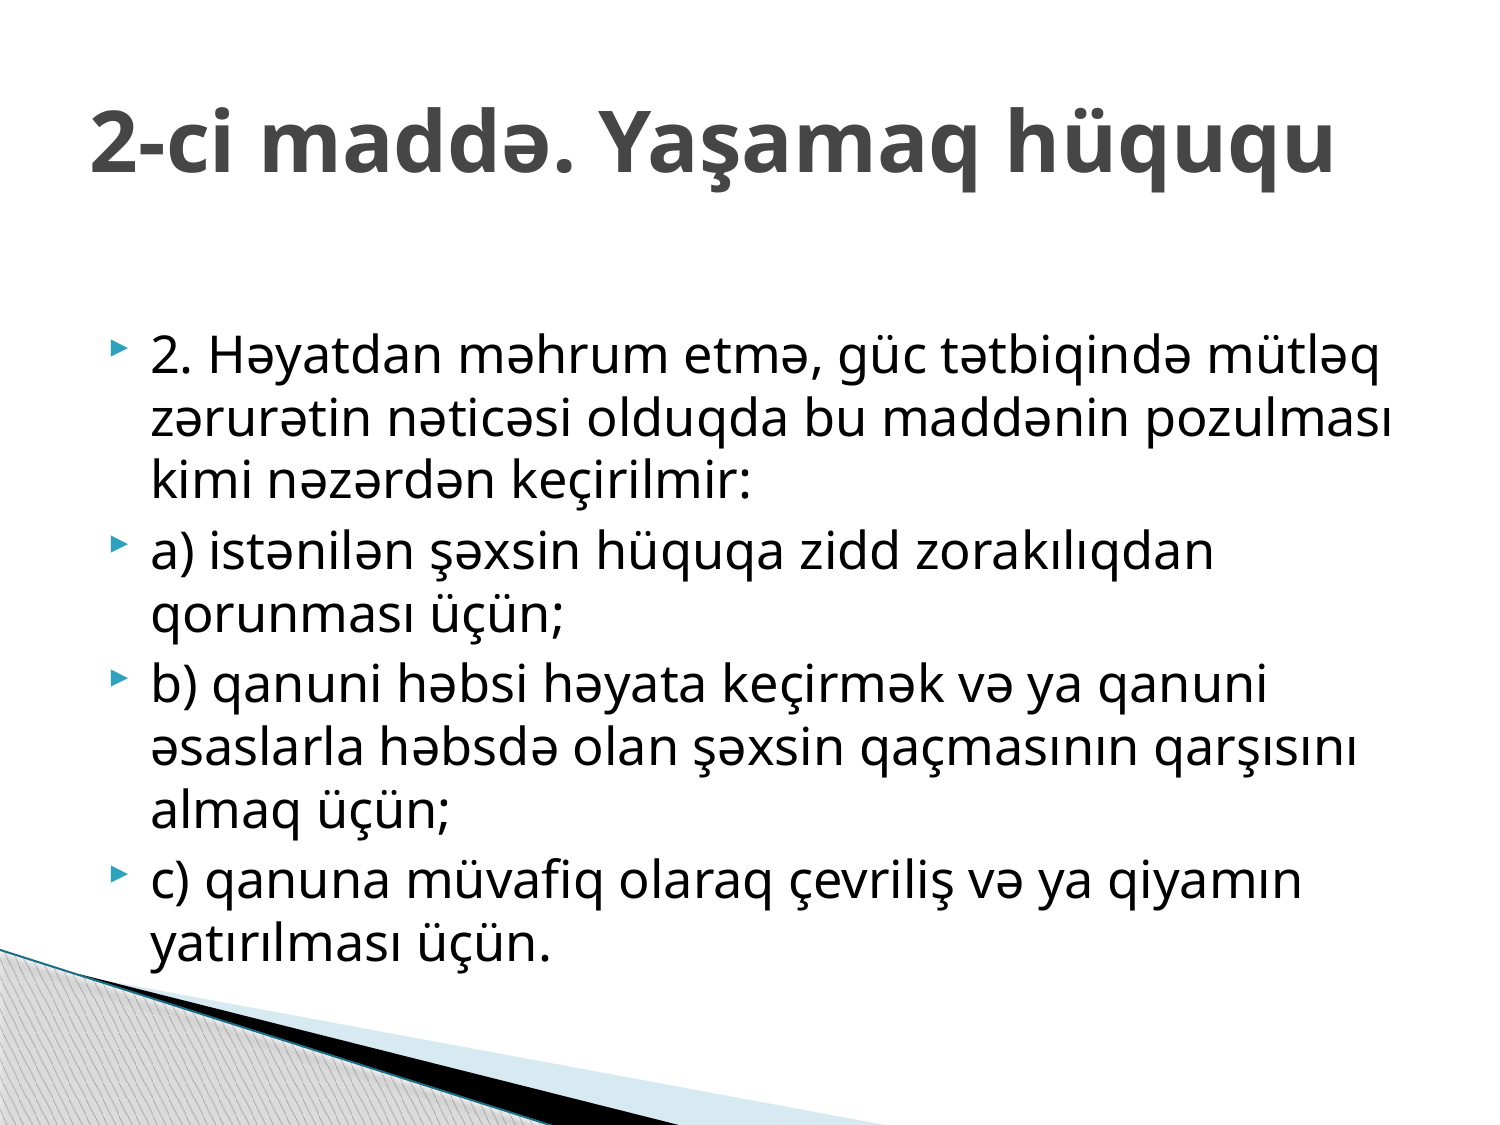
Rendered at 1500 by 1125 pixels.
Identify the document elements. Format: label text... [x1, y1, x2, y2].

title 2-ci maddə. Yaşamaq hüququ [75, 45, 1425, 233]
list 2. Həyatdan məhrum etmə, güc tətbiqində mütləq zərurətin nəticəsi olduqda bu maddənin pozulması kimi nəzərdən keçirilmir: a) istənilən şəxsin hüquqa zidd zorakılıqdan qorunması üçün; b) qanuni həbsi həyata keçirmək və ya qanuni əsaslarla həbsdə olan şəxsin qaçmasının qarşısını almaq üçün; c) qanuna müvafiq olaraq çevriliş və ya qiyamın yatırılması üçün. [75, 243, 1425, 986]
